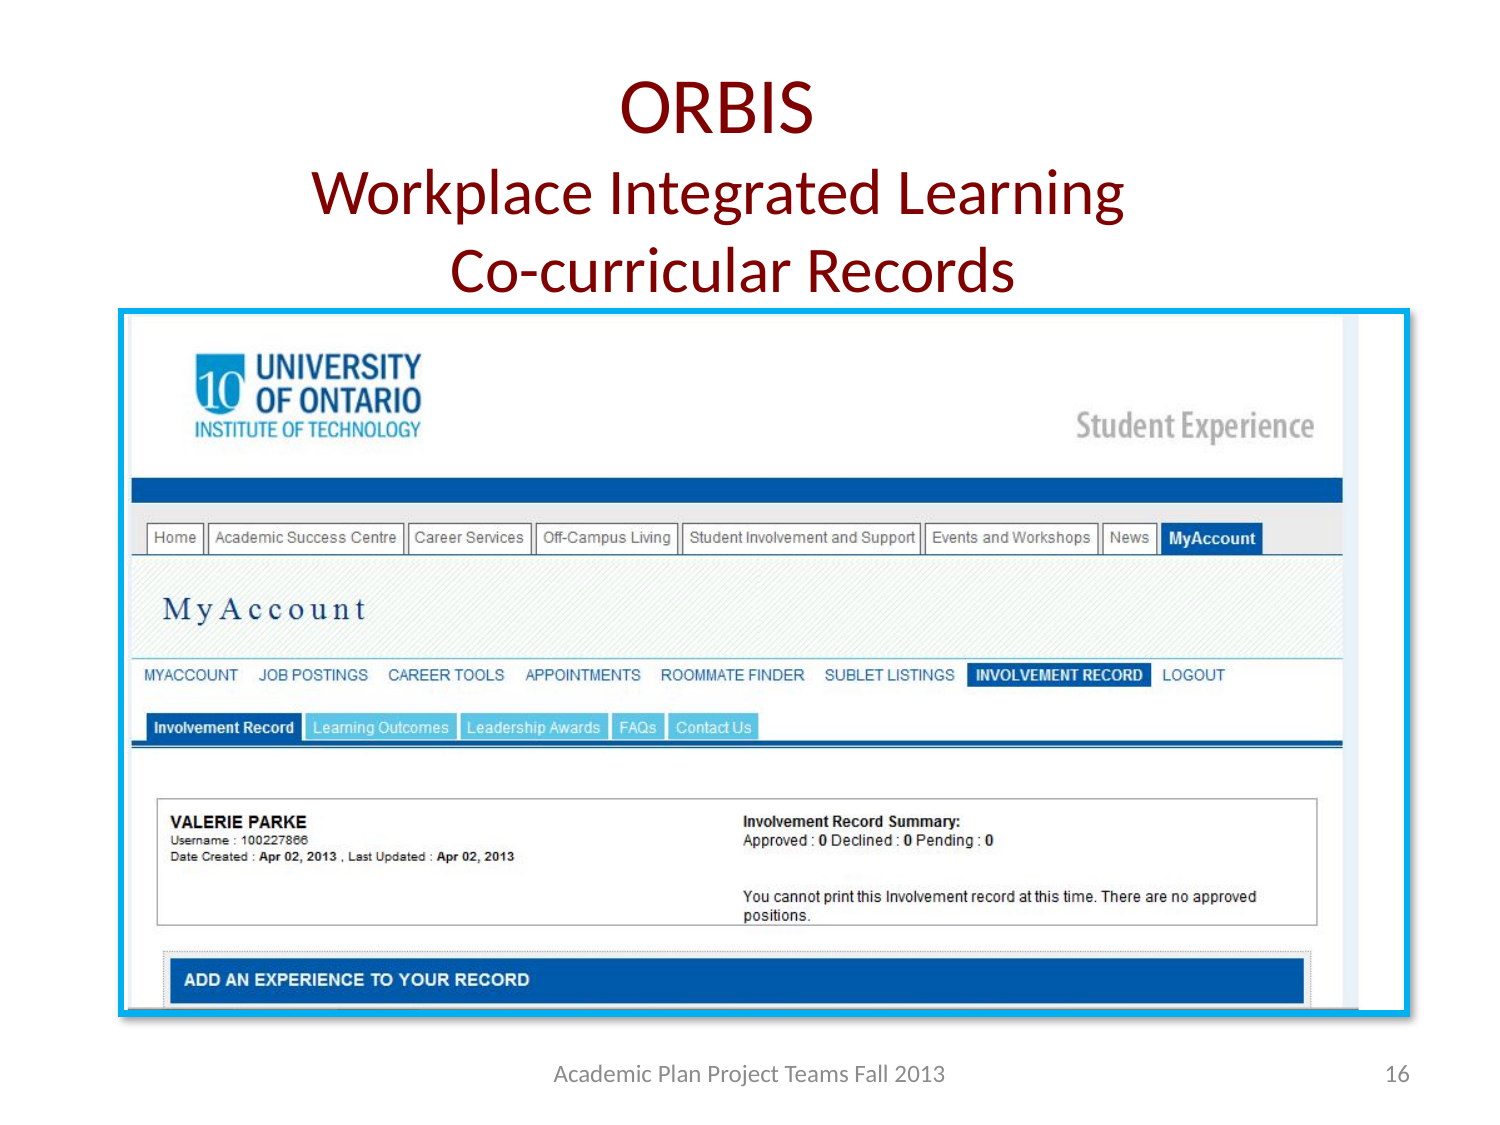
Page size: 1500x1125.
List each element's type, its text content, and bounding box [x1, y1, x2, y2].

title ORBIS Workplace Integrated Learning Co-curricular Records [76, 45, 1376, 315]
footer Academic Plan Project Teams Fall 2013 [512, 1042, 988, 1103]
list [123, 314, 1405, 1011]
slide_number 16 [1074, 1042, 1425, 1103]
